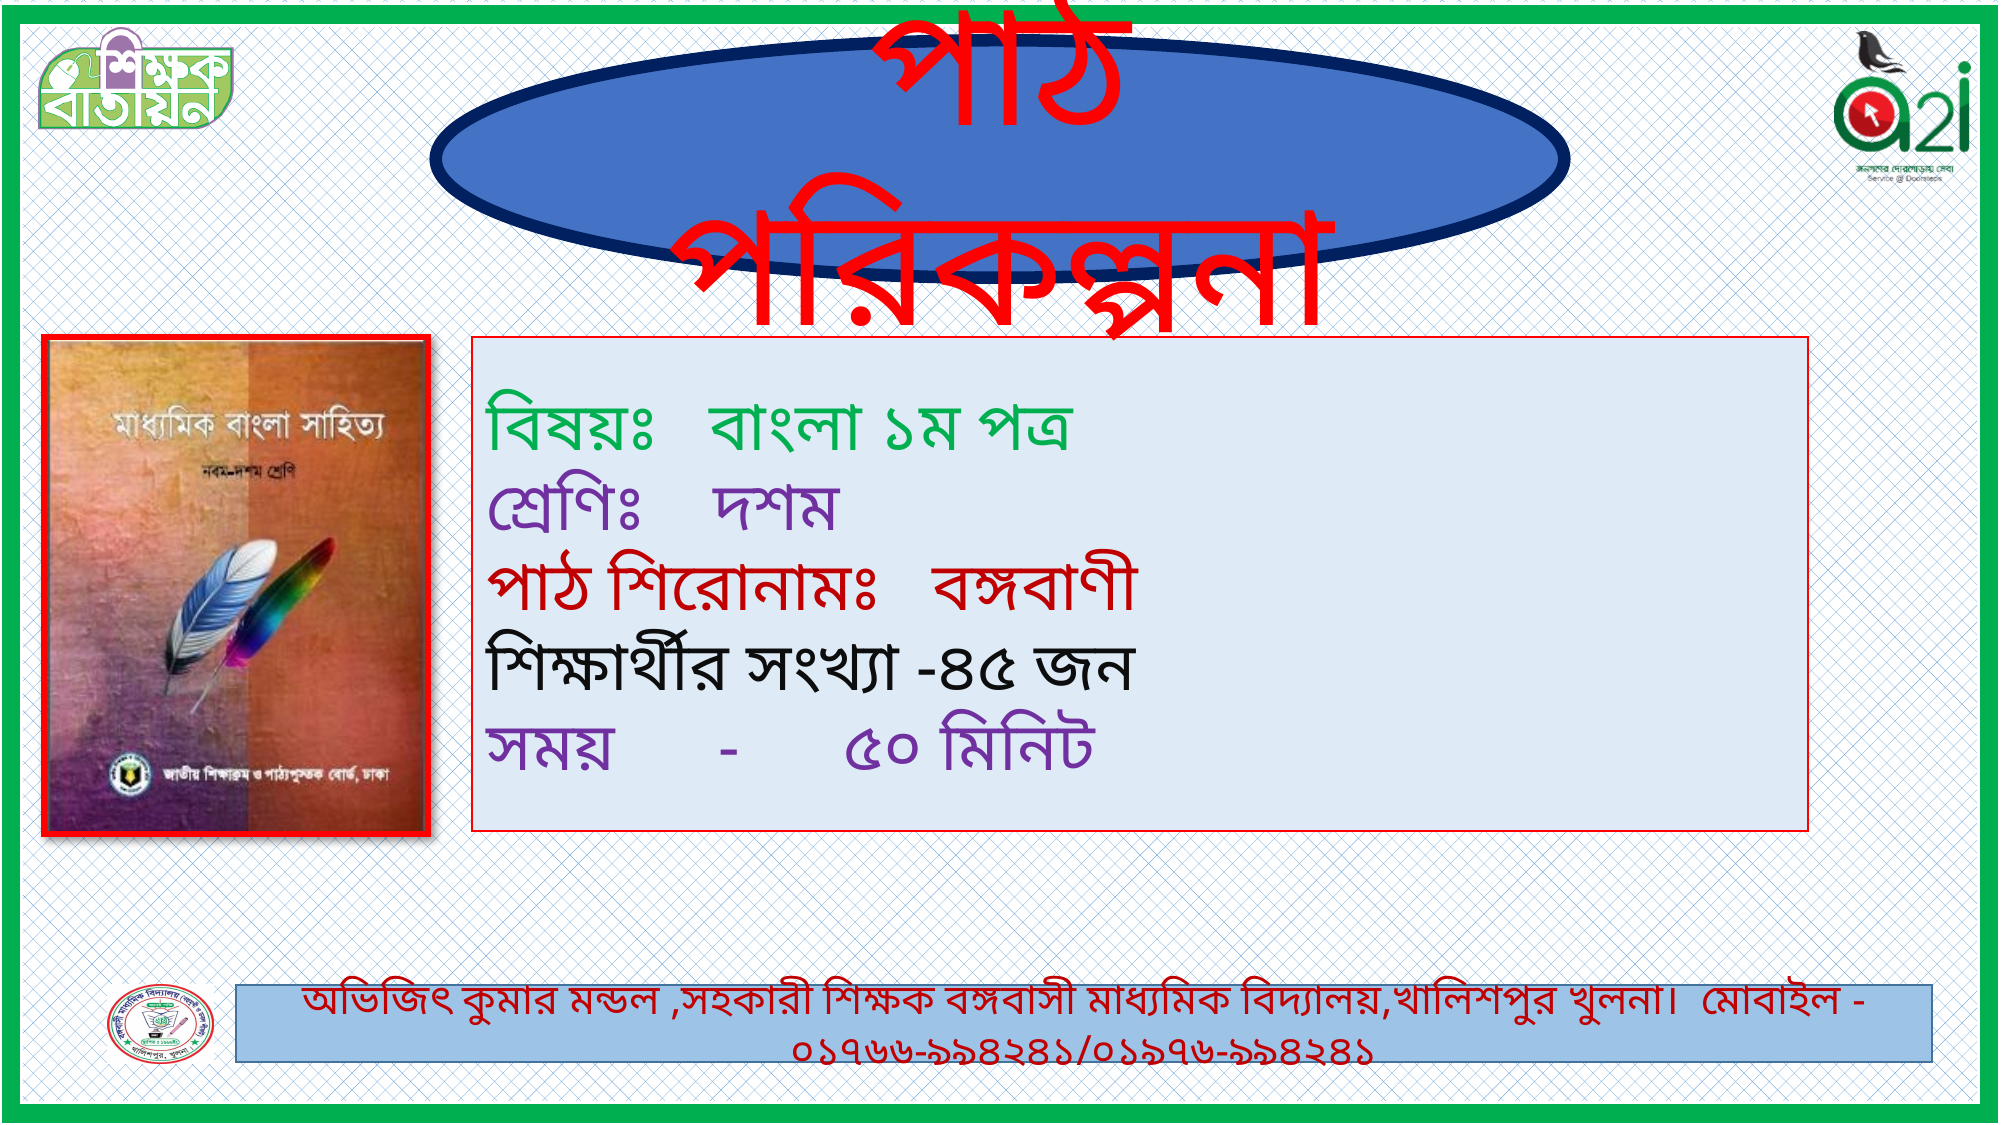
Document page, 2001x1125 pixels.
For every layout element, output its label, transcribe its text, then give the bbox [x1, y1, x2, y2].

picture [46, 340, 425, 832]
text_box বিষয়ঃ বাংলা ১ম পত্র শ্রেণিঃ দশম পাঠ শিরোনামঃ বঙ্গবাণী শিক্ষার্থীর সংখ্যা -৪৫ জন সময় - ৫০ মিনিট [471, 336, 1809, 832]
text_box অভিজিৎ কুমার মন্ডল ,সহকারী শিক্ষক বঙ্গবাসী মাধ্যমিক বিদ্যালয়,খালিশপুর খুলনা। মোবাইল -০১৭৬৬-৯৯৪২৪১/০১৯৭৬-৯৯৪২৪১ [235, 984, 1933, 1063]
text_box পাঠ পরিকল্পনা [435, 39, 1565, 279]
picture [1834, 31, 1971, 183]
text_box [0, 2, 2000, 1125]
picture [107, 984, 214, 1065]
picture [35, 21, 236, 130]
